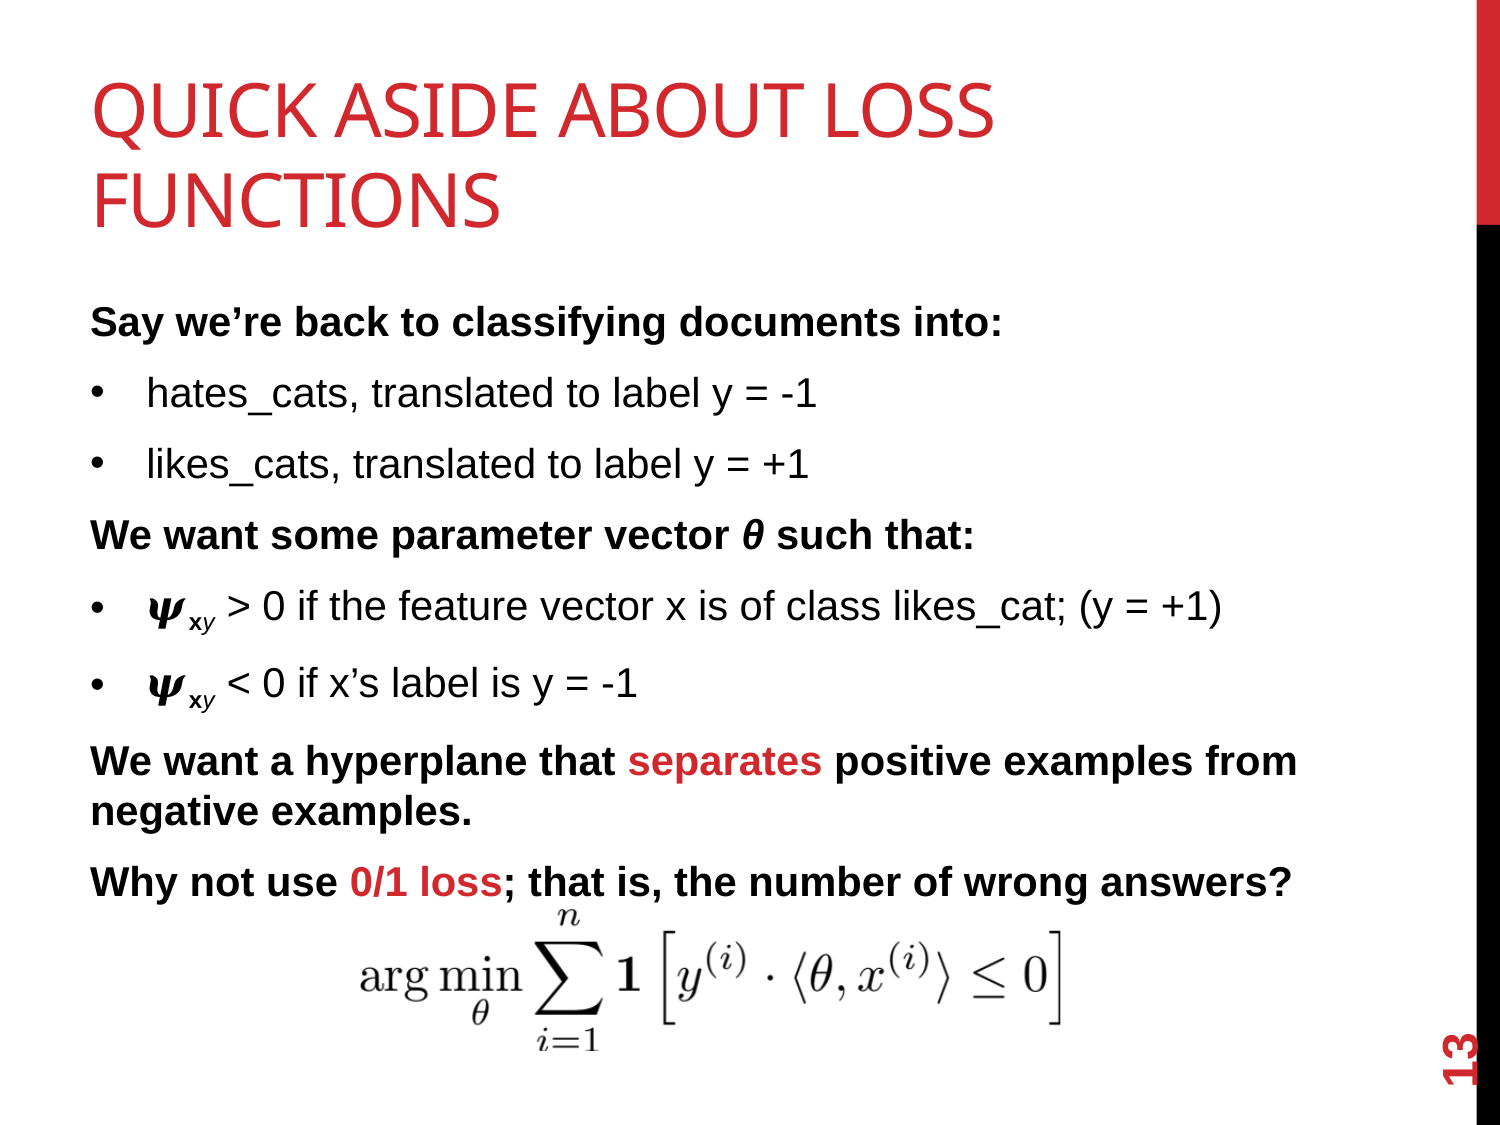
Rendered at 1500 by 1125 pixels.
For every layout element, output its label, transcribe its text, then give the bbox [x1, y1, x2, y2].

title Quick aside about loss functions [75, 25, 1025, 250]
picture [359, 909, 1061, 1051]
list Say we’re back to classifying documents into: hates_cats, translated to label y = -1 likes_cats, translated to label y = +1 We want some parameter vector θ such that: 𝝍xy > 0 if the feature vector x is of class likes_cat; (y = +1) 𝝍xy < 0 if x’s label is y = -1 We want a hyperplane that separates positive examples from negative examples. Why not use 0/1 loss; that is, the number of wrong answers? [75, 287, 1325, 1005]
slide_number 13 [1427, 887, 1488, 1104]
